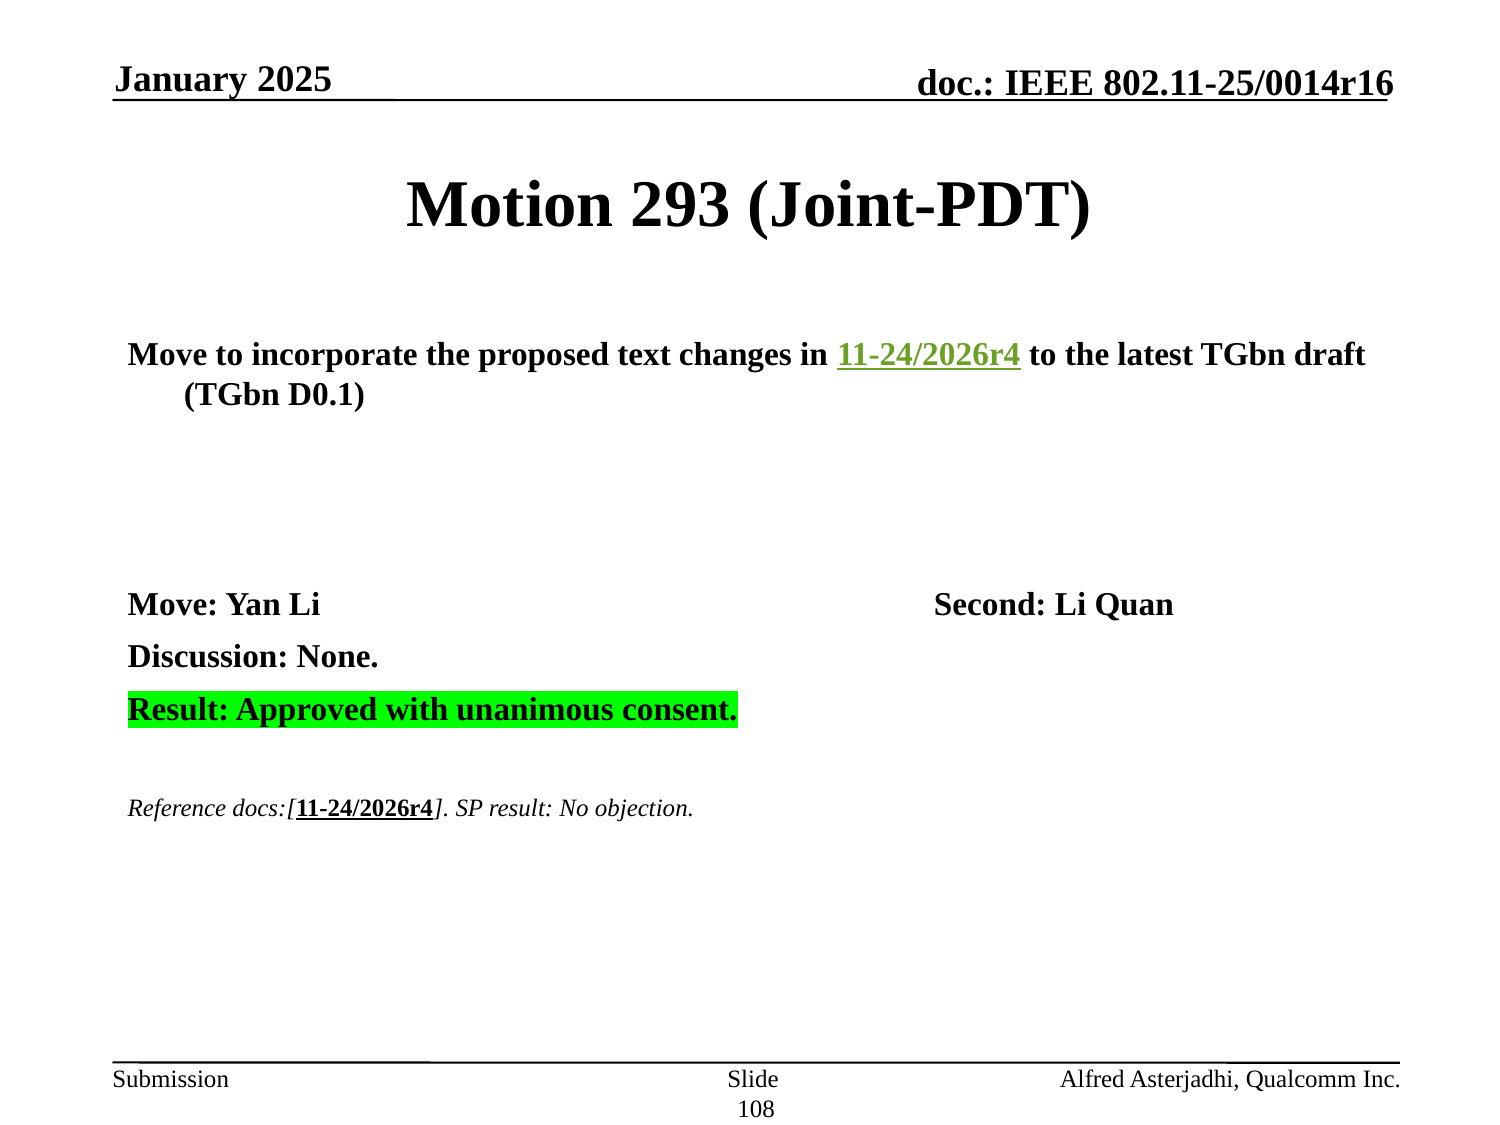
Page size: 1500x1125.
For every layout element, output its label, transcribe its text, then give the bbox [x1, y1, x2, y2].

footer Alfred Asterjadhi, Qualcomm Inc. [878, 1061, 1402, 1093]
list Move to incorporate the proposed text changes in 11-24/2026r4 to the latest TGbn draft (TGbn D0.1) Move: Yan Li Second: Li Quan Discussion: None. Result: Approved with unanimous consent. Reference docs:[11-24/2026r4]. SP result: No objection. [112, 324, 1388, 1000]
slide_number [114, 54, 423, 100]
slide_number Slide 108 [712, 1061, 800, 1123]
title Motion 293 (Joint-PDT) [112, 112, 1388, 288]
